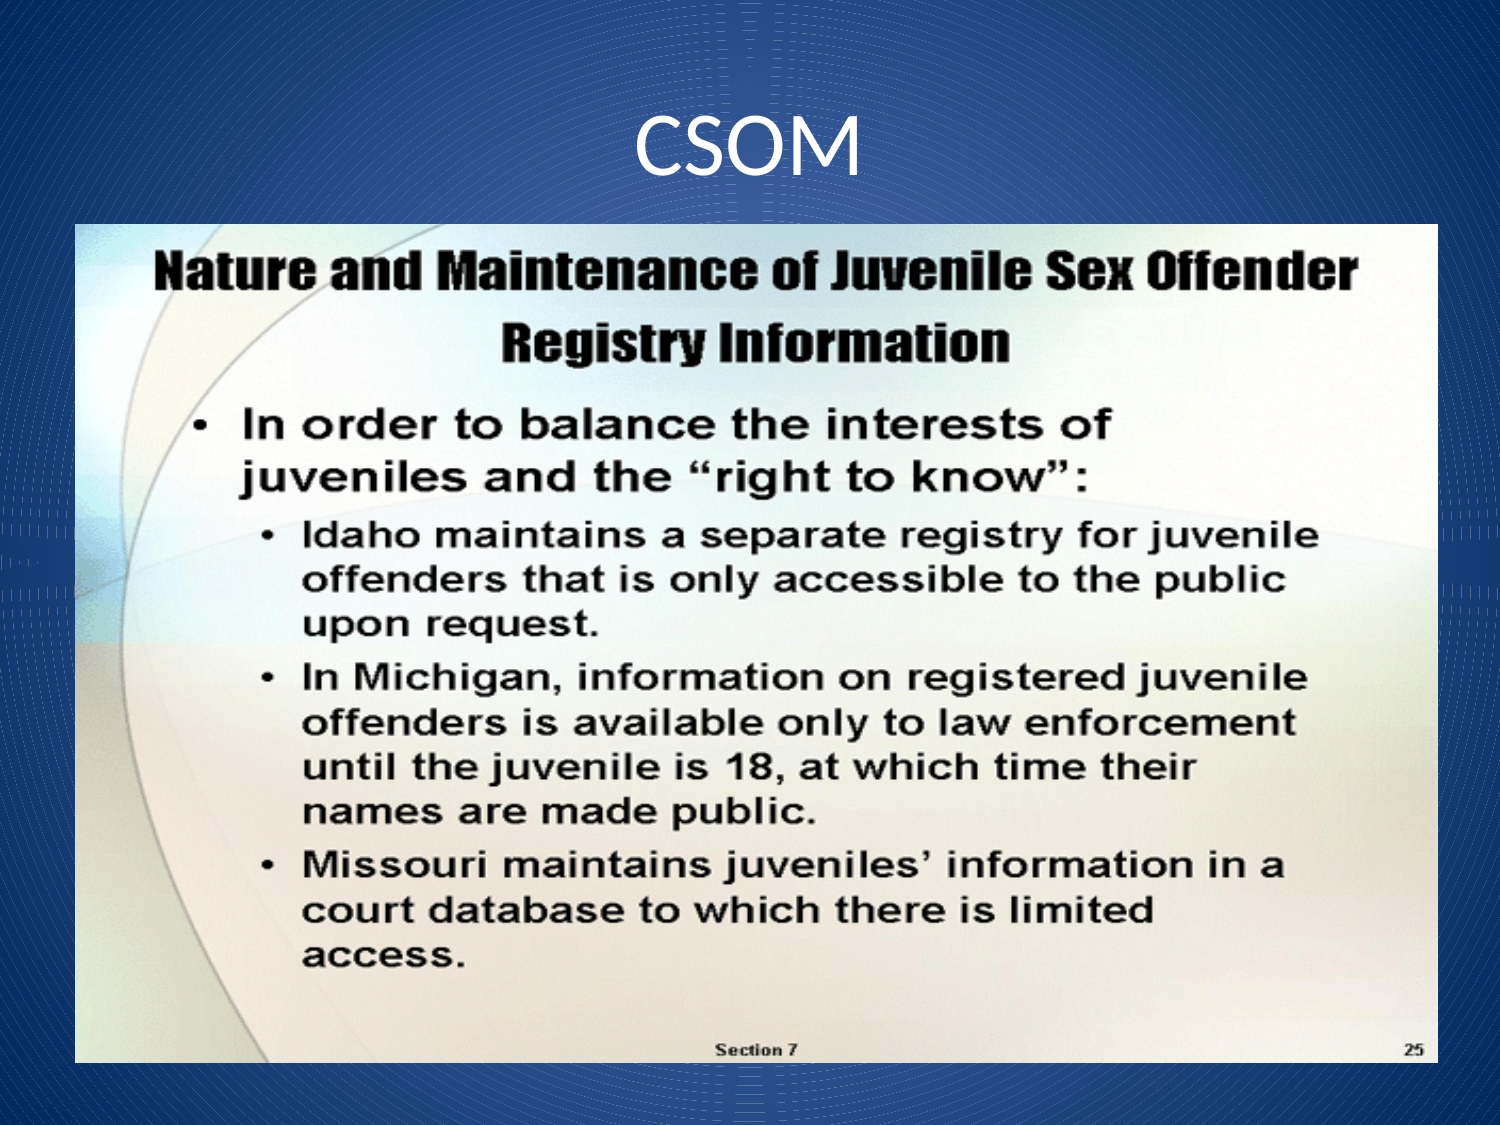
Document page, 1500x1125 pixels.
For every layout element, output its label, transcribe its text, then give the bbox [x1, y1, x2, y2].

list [74, 224, 1438, 1063]
title CSOM [75, 45, 1425, 223]
